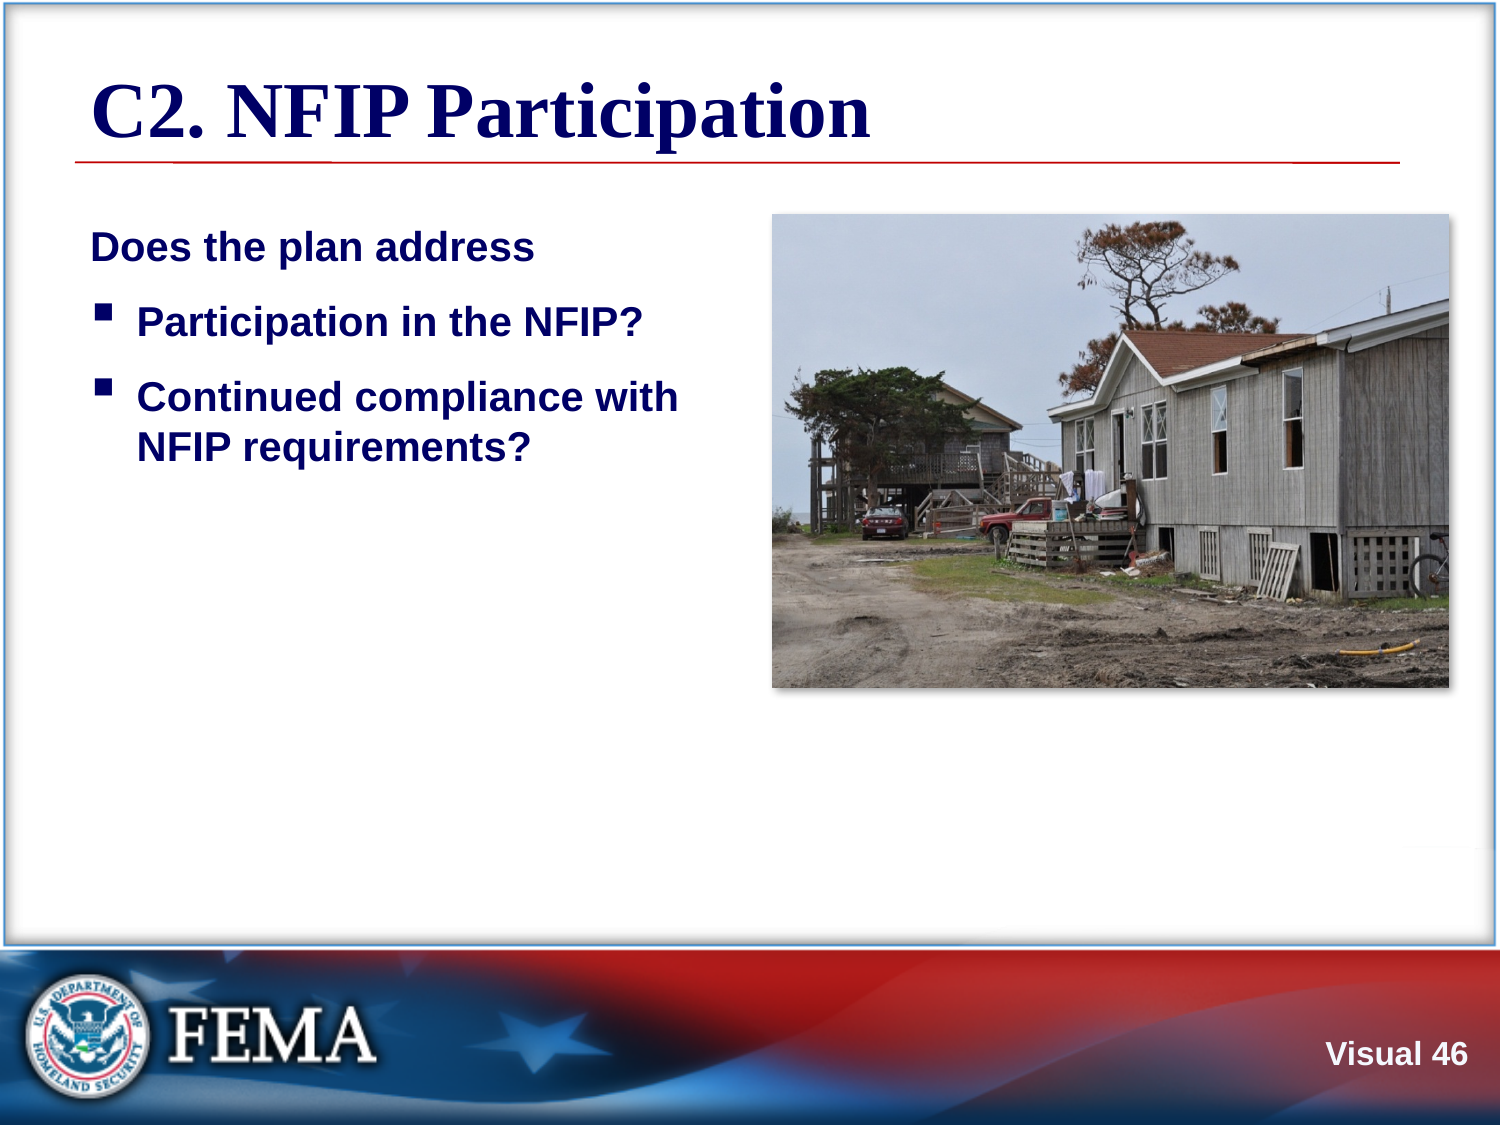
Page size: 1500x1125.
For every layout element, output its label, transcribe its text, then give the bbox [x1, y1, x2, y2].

title C2. NFIP Participation [74, 57, 1426, 163]
picture [0, 0, 1500, 1125]
list Does the plan address Participation in the NFIP? Continued compliance with NFIP requirements? [74, 212, 751, 938]
